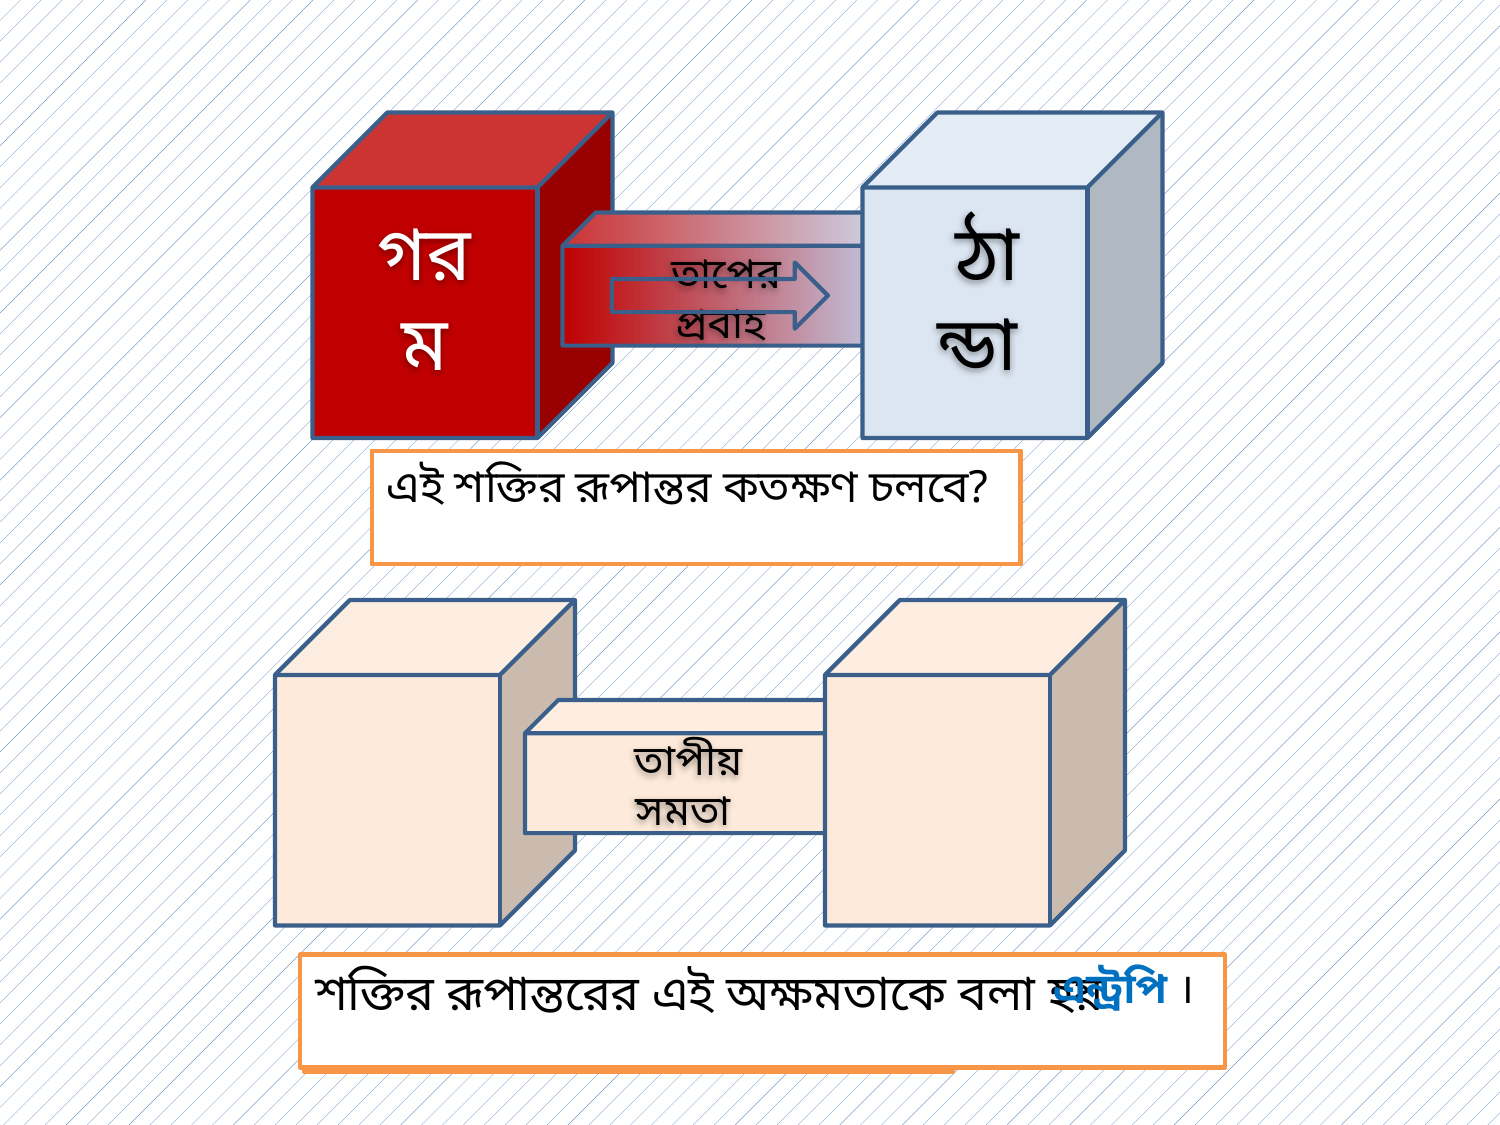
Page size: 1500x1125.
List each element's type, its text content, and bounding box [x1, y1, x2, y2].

text_box [822, 597, 1128, 928]
text_box শক্তির রূপান্তরের এই অক্ষমতাকে বলা হয় [298, 952, 1227, 1070]
text_box এখানে কী শক্তির রূপান্তর করা সম্ভব? [302, 1070, 955, 1074]
text_box গরম [348, 245, 501, 346]
text_box এই শক্তির রূপান্তর কতক্ষণ চলবে? [370, 449, 1023, 566]
text_box তাপীয় সমতা [574, 762, 804, 806]
text_box [522, 697, 822, 836]
text_box [560, 210, 860, 348]
text_box এন্ট্রপি । [1036, 952, 1215, 1045]
text_box [272, 597, 578, 928]
text_box [310, 110, 615, 441]
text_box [611, 262, 841, 329]
text_box ঠান্ডা [911, 245, 1064, 346]
text_box [860, 110, 1165, 441]
